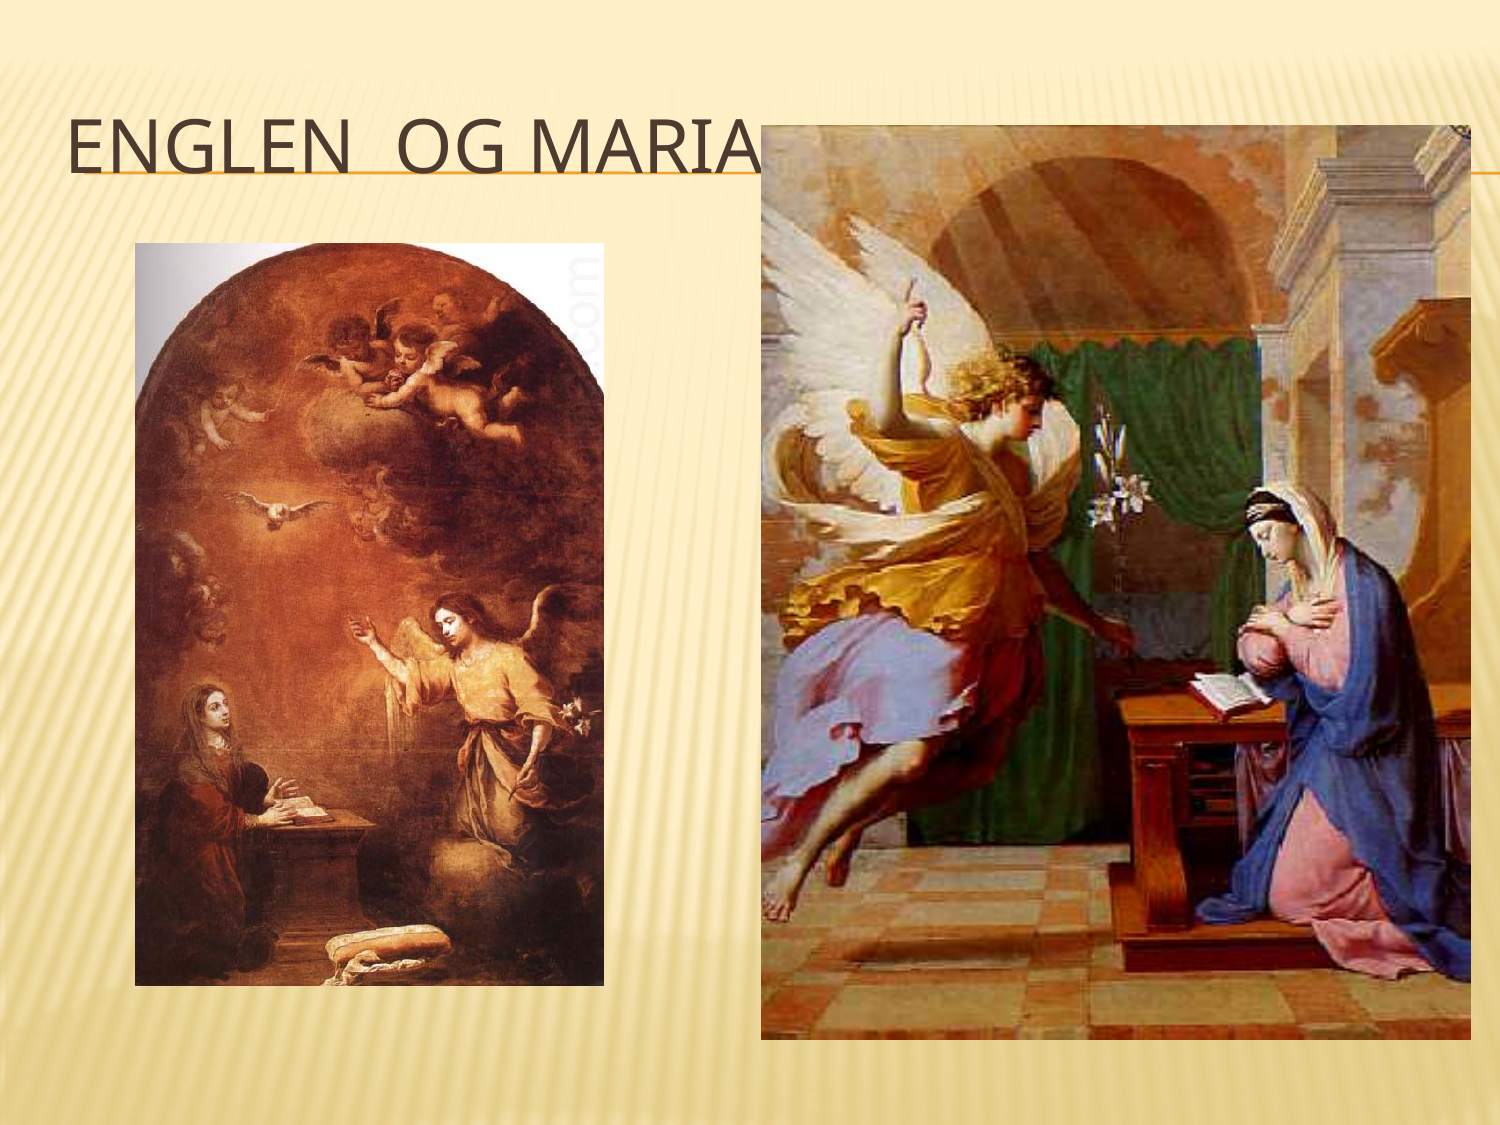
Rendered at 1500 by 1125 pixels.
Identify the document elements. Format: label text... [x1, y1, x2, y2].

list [135, 243, 604, 987]
picture [761, 125, 1471, 1041]
title Englen og Maria [50, 75, 1475, 213]
